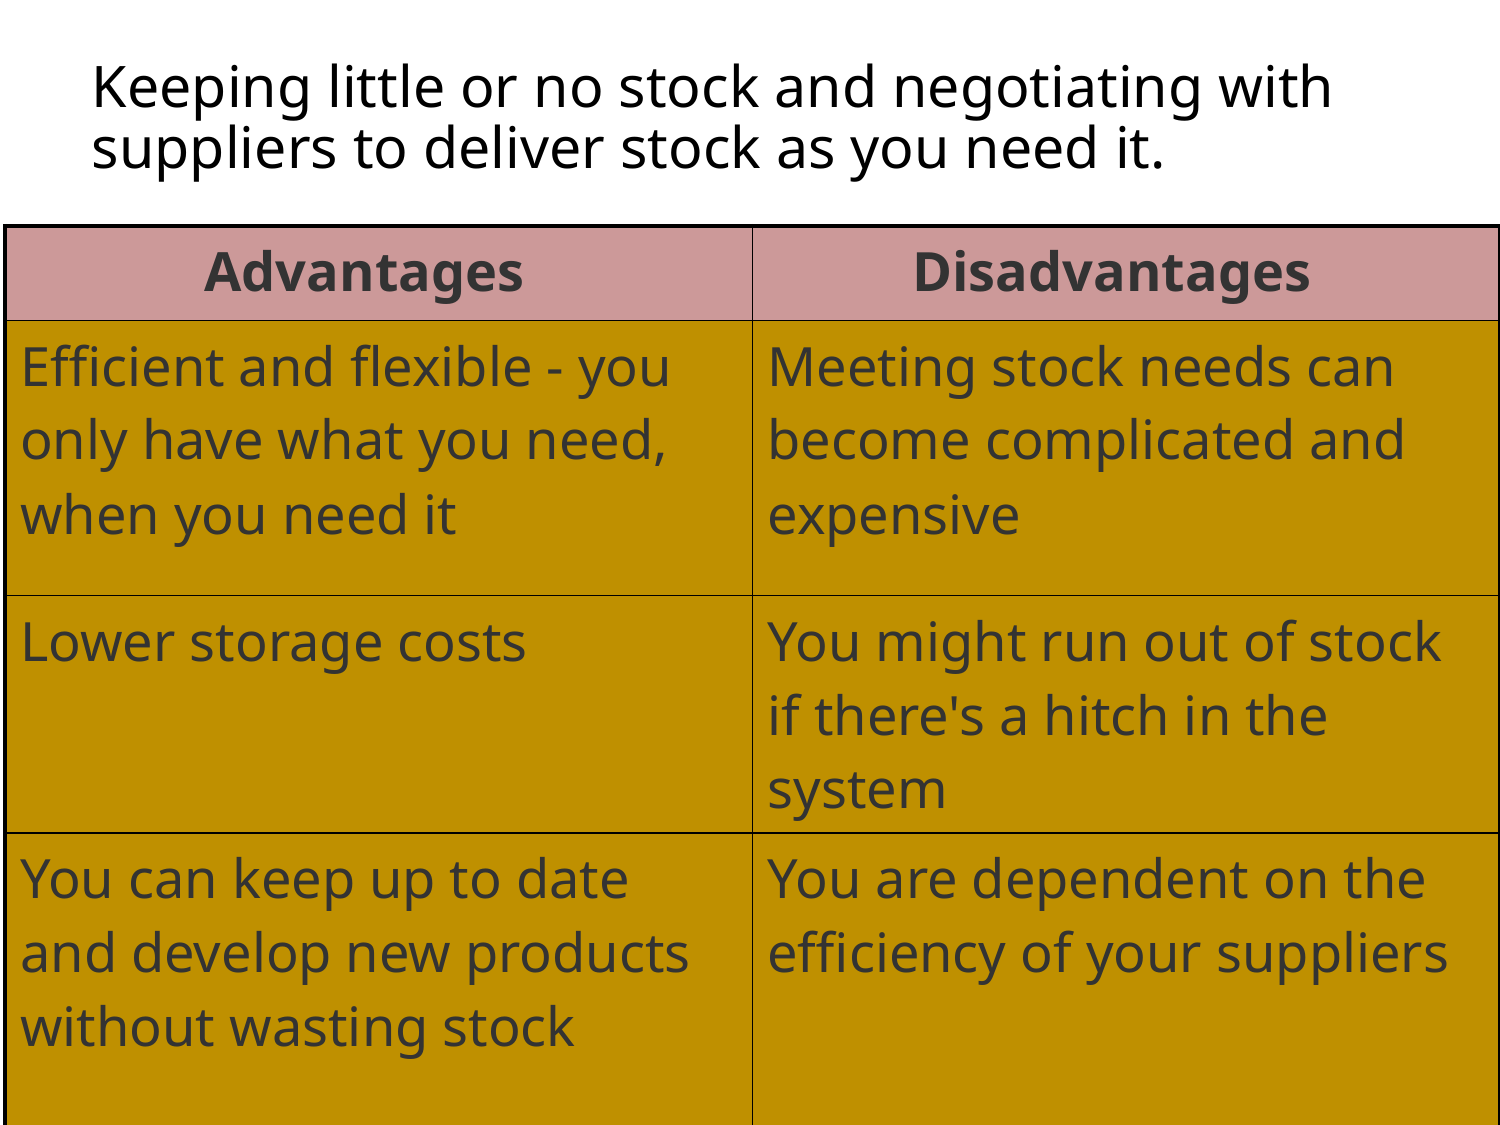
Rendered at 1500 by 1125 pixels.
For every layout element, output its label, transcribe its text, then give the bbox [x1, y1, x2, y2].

title Keeping little or no stock and negotiating with suppliers to deliver stock as you need it. [76, 31, 1427, 209]
table_cell Efficient and flexible - you only have what you need, when you need it [7, 469, 752, 595]
table_header Disadvantages [753, 228, 1498, 320]
table_cell You might run out of stock if there's a hitch in the system [753, 596, 1498, 832]
table_cell Lower storage costs [7, 596, 752, 832]
table_header Advantages [7, 228, 752, 320]
table_cell You can keep up to date and develop new products without wasting stock [7, 834, 752, 1125]
table_cell Efficient and flexible - you only have what you need, when you need it [7, 321, 752, 468]
table_cell Meeting stock needs can become complicated and expensive [753, 469, 1498, 595]
table_cell You are dependent on the efficiency of your suppliers [753, 834, 1498, 1125]
table_cell Meeting stock needs can become complicated and expensive [753, 321, 1498, 468]
